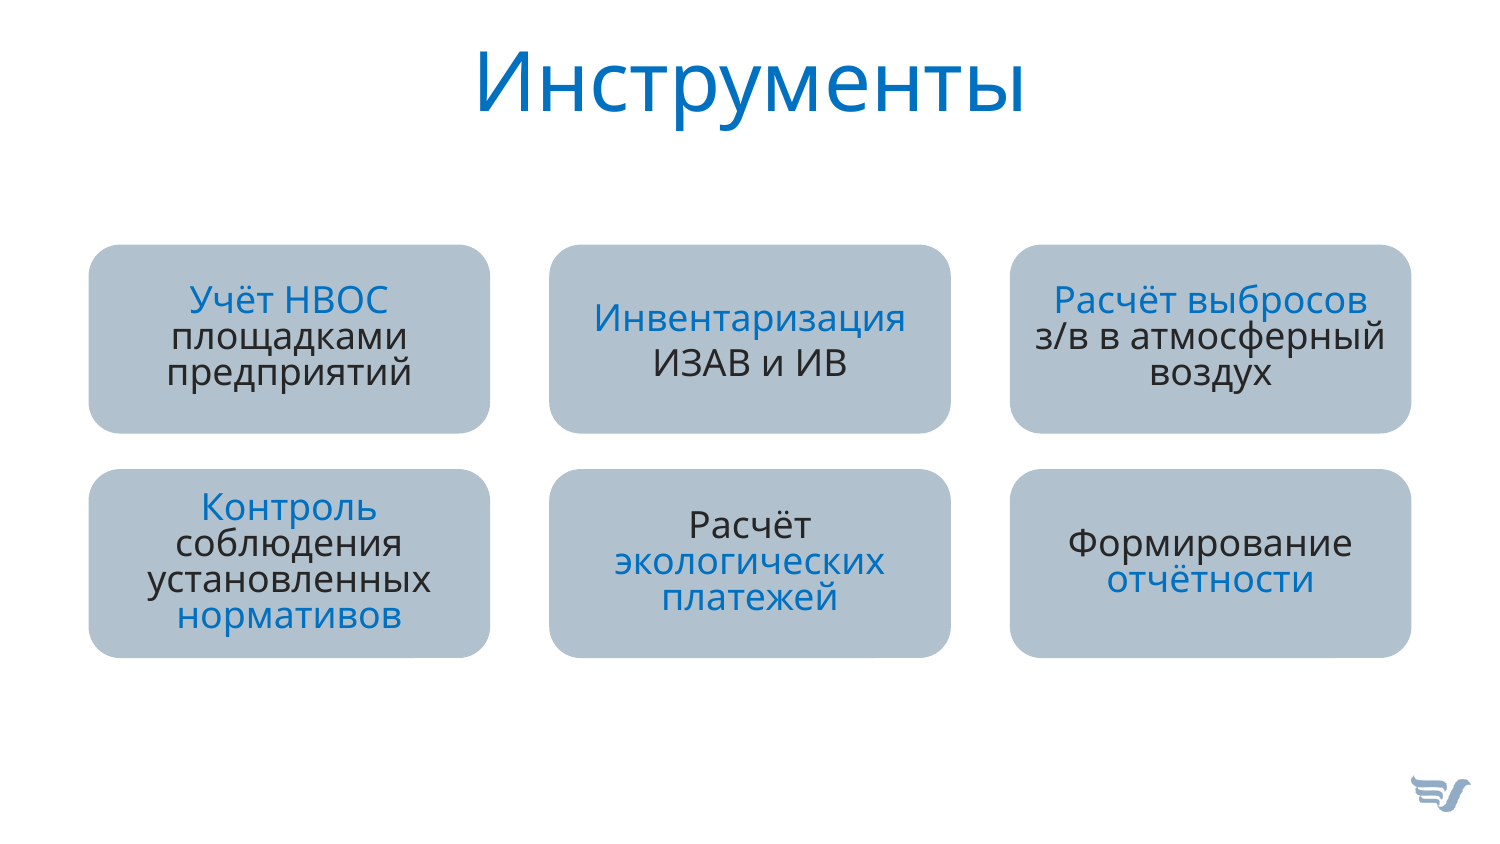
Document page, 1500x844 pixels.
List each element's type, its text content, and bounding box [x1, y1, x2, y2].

text_box Инструменты [161, 20, 1340, 139]
text_box Расчёт экологических платежей [548, 468, 952, 659]
text_box Учёт НВОС площадками предприятий [87, 243, 492, 435]
text_box Расчёт выбросов з/в в атмосферный воздух [1008, 243, 1413, 435]
text_box Формирование отчётности [1008, 468, 1413, 659]
picture [1411, 775, 1471, 812]
text_box Инвентаризация ИЗАВ и ИВ [548, 243, 952, 435]
text_box Контроль соблюдения установленных нормативов [87, 468, 492, 659]
